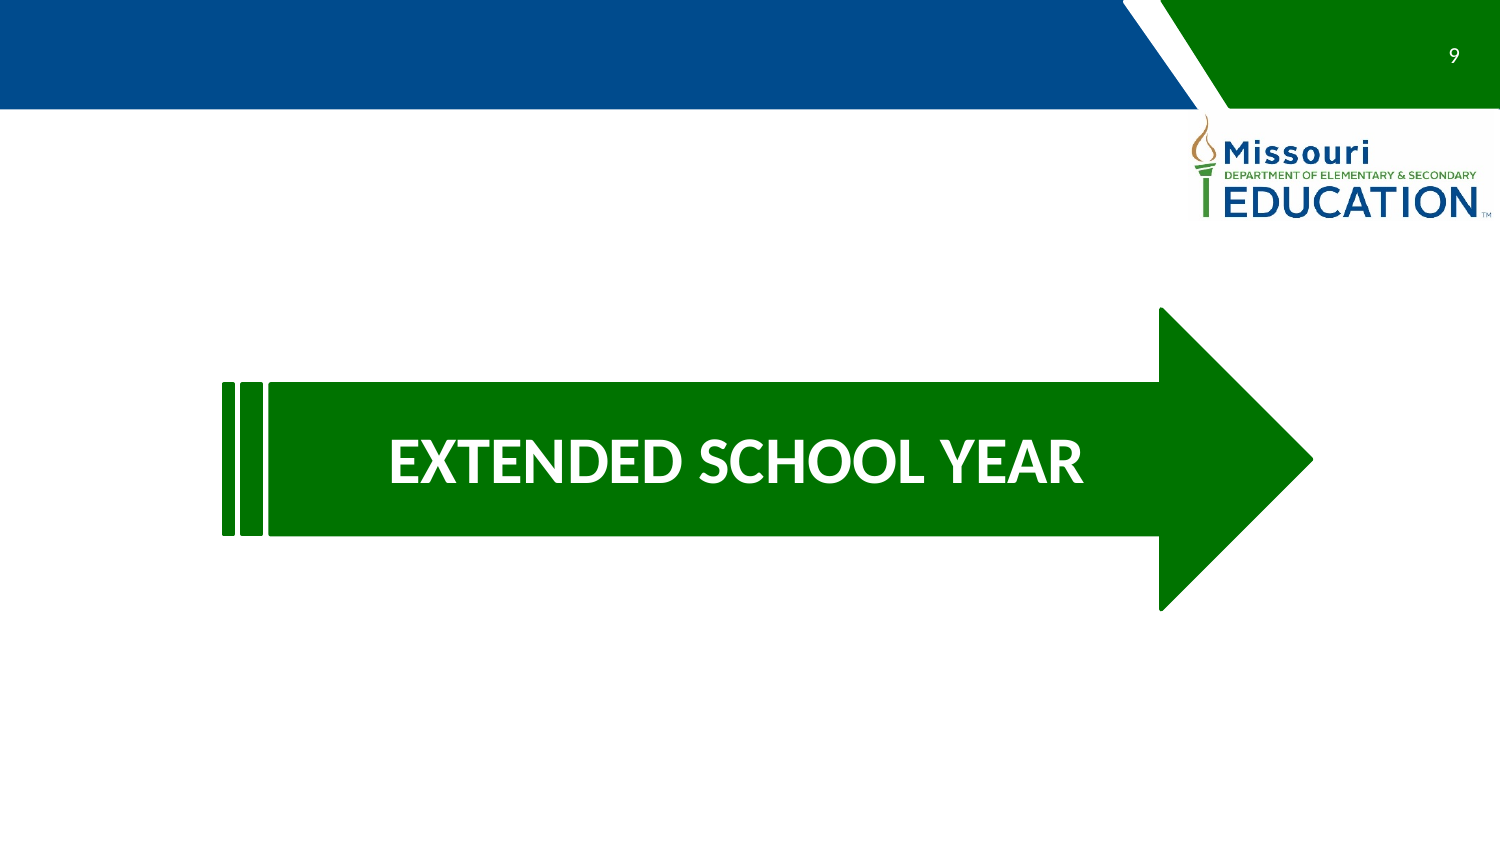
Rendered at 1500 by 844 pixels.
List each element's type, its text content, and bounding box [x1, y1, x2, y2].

slide_number 9 [1350, 32, 1475, 78]
picture [1188, 110, 1494, 221]
list EXTENDED SCHOOL YEAR [327, 409, 1128, 510]
